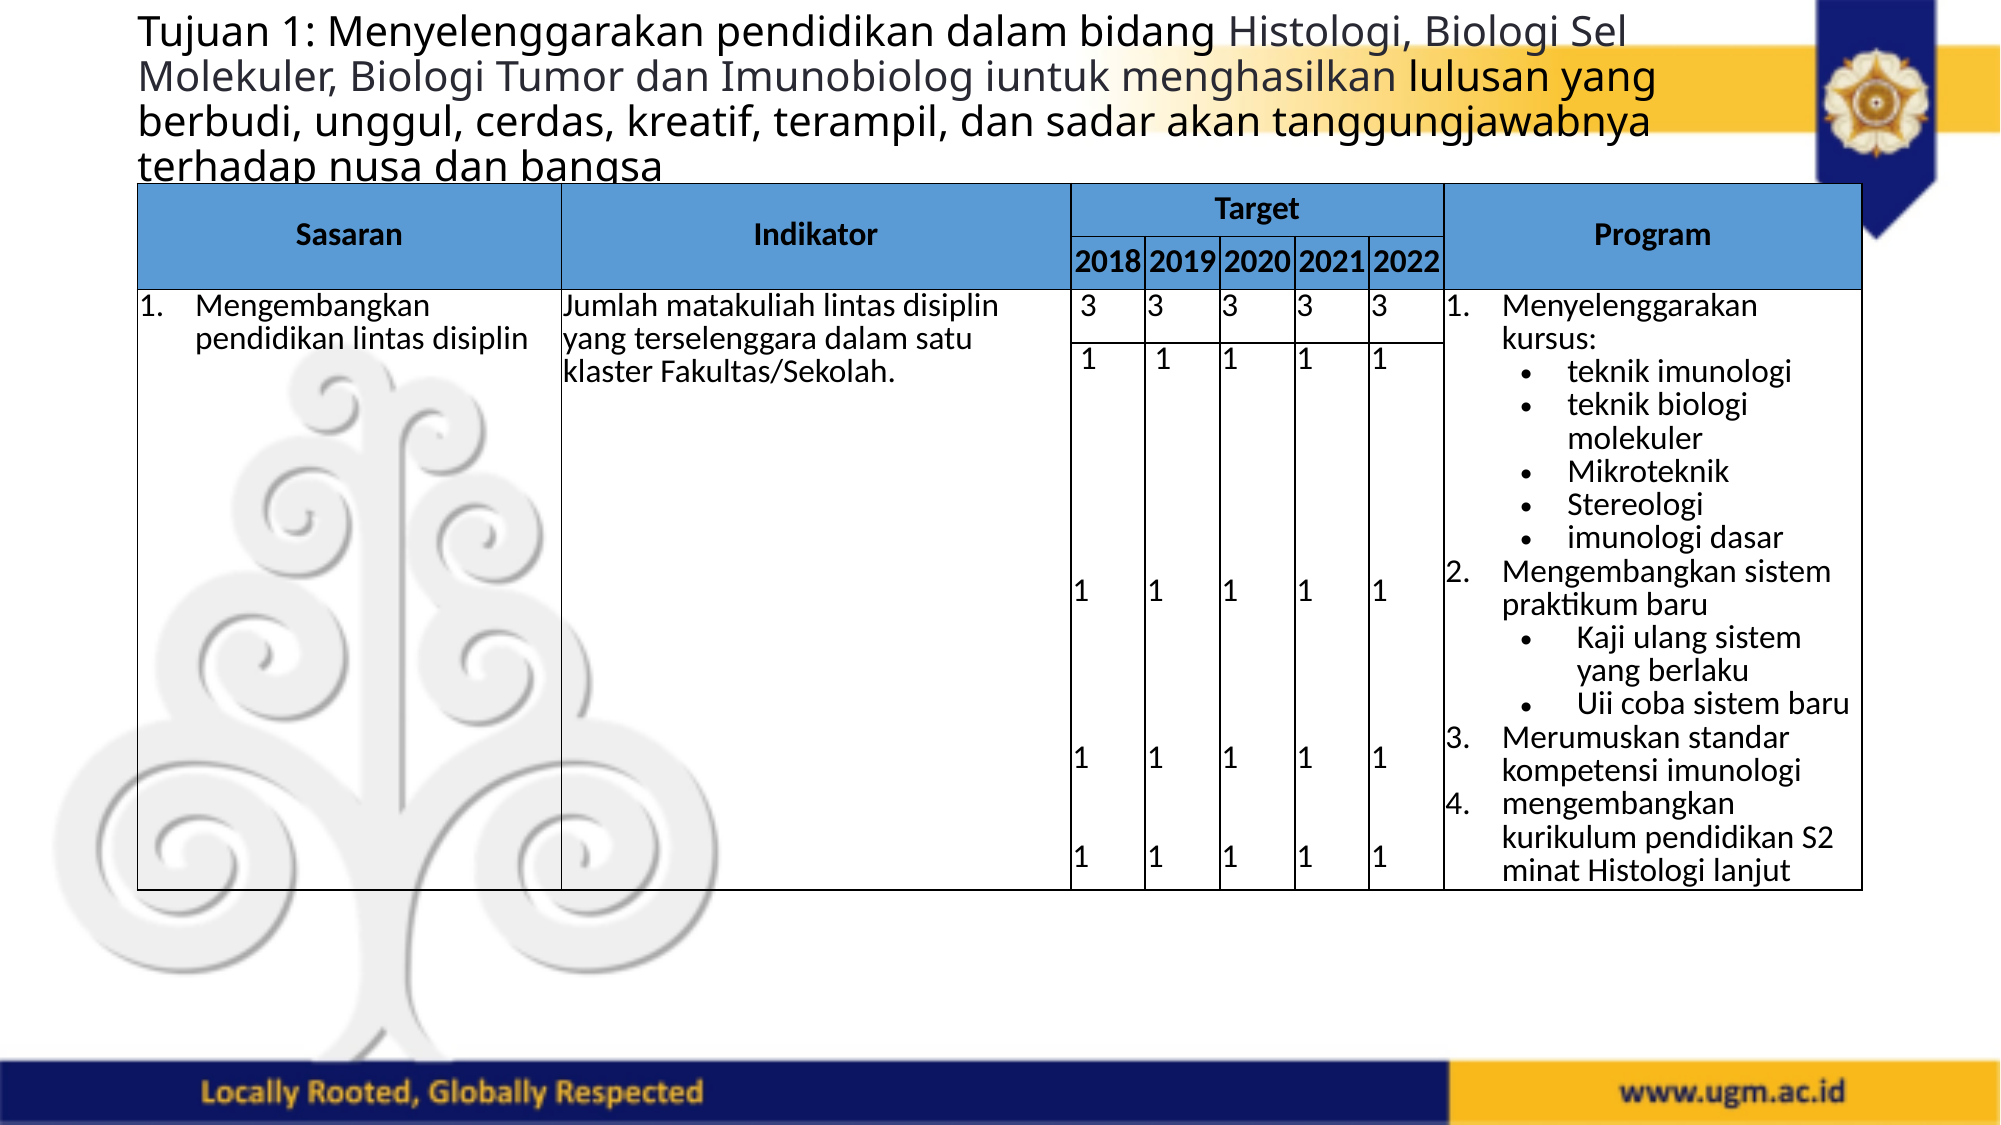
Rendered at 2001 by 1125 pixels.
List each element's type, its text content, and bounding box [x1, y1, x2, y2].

title Tujuan 1: Menyelenggarakan pendidikan dalam bidang Histologi, Biologi Sel Molekuler, Biologi Tumor dan Imunobiolog iuntuk menghasilkan lulusan yang berbudi, unggul, cerdas, kreatif, terampil, dan sadar akan tanggungjawabnya terhadap nusa dan bangsa [122, 47, 1848, 154]
table_header Sasaran [138, 184, 561, 289]
table_cell Menyelenggarakan kursus: teknik imunologi teknik biologi molekuler Mikroteknik Stereologi imunologi dasar Mengembangkan sistem praktikum baru Kaji ulang sistem yang berlaku Uii coba sistem baru Merumuskan standar kompetensi imunologi mengembangkan kurikulum pendidikan S2 minat Histologi lanjut [1445, 290, 1861, 889]
table_cell 1 1 1 1 [1370, 344, 1443, 889]
table_cell 3 [1146, 290, 1219, 342]
table_header Program [1445, 184, 1861, 289]
table_cell 1 1 1 1 [1221, 344, 1294, 889]
table_cell 2021 [1296, 237, 1368, 289]
table_cell Mengembangkan pendidikan lintas disiplin [138, 290, 561, 889]
table_cell 3 [1296, 290, 1368, 342]
table_cell 2022 [1370, 237, 1443, 289]
table_header Indikator [562, 184, 1070, 289]
table_cell 3 [1370, 290, 1443, 342]
table_cell 2019 [1146, 237, 1219, 289]
table_cell 3 [1072, 290, 1144, 342]
table_cell 2018 [1072, 237, 1144, 289]
table_cell Jumlah matakuliah lintas disiplin yang terselenggara dalam satu klaster Fakultas/Sekolah. [562, 290, 1070, 889]
table_header Target [1072, 184, 1443, 236]
table_cell 2020 [1221, 237, 1294, 289]
table_cell 1 1 1 1 [1296, 344, 1368, 889]
table_cell 3 [1221, 290, 1294, 342]
table_cell 1 1 1 1 [1146, 344, 1219, 889]
picture [0, 0, 2001, 1125]
table_cell 1 1 1 1 [1072, 344, 1144, 889]
